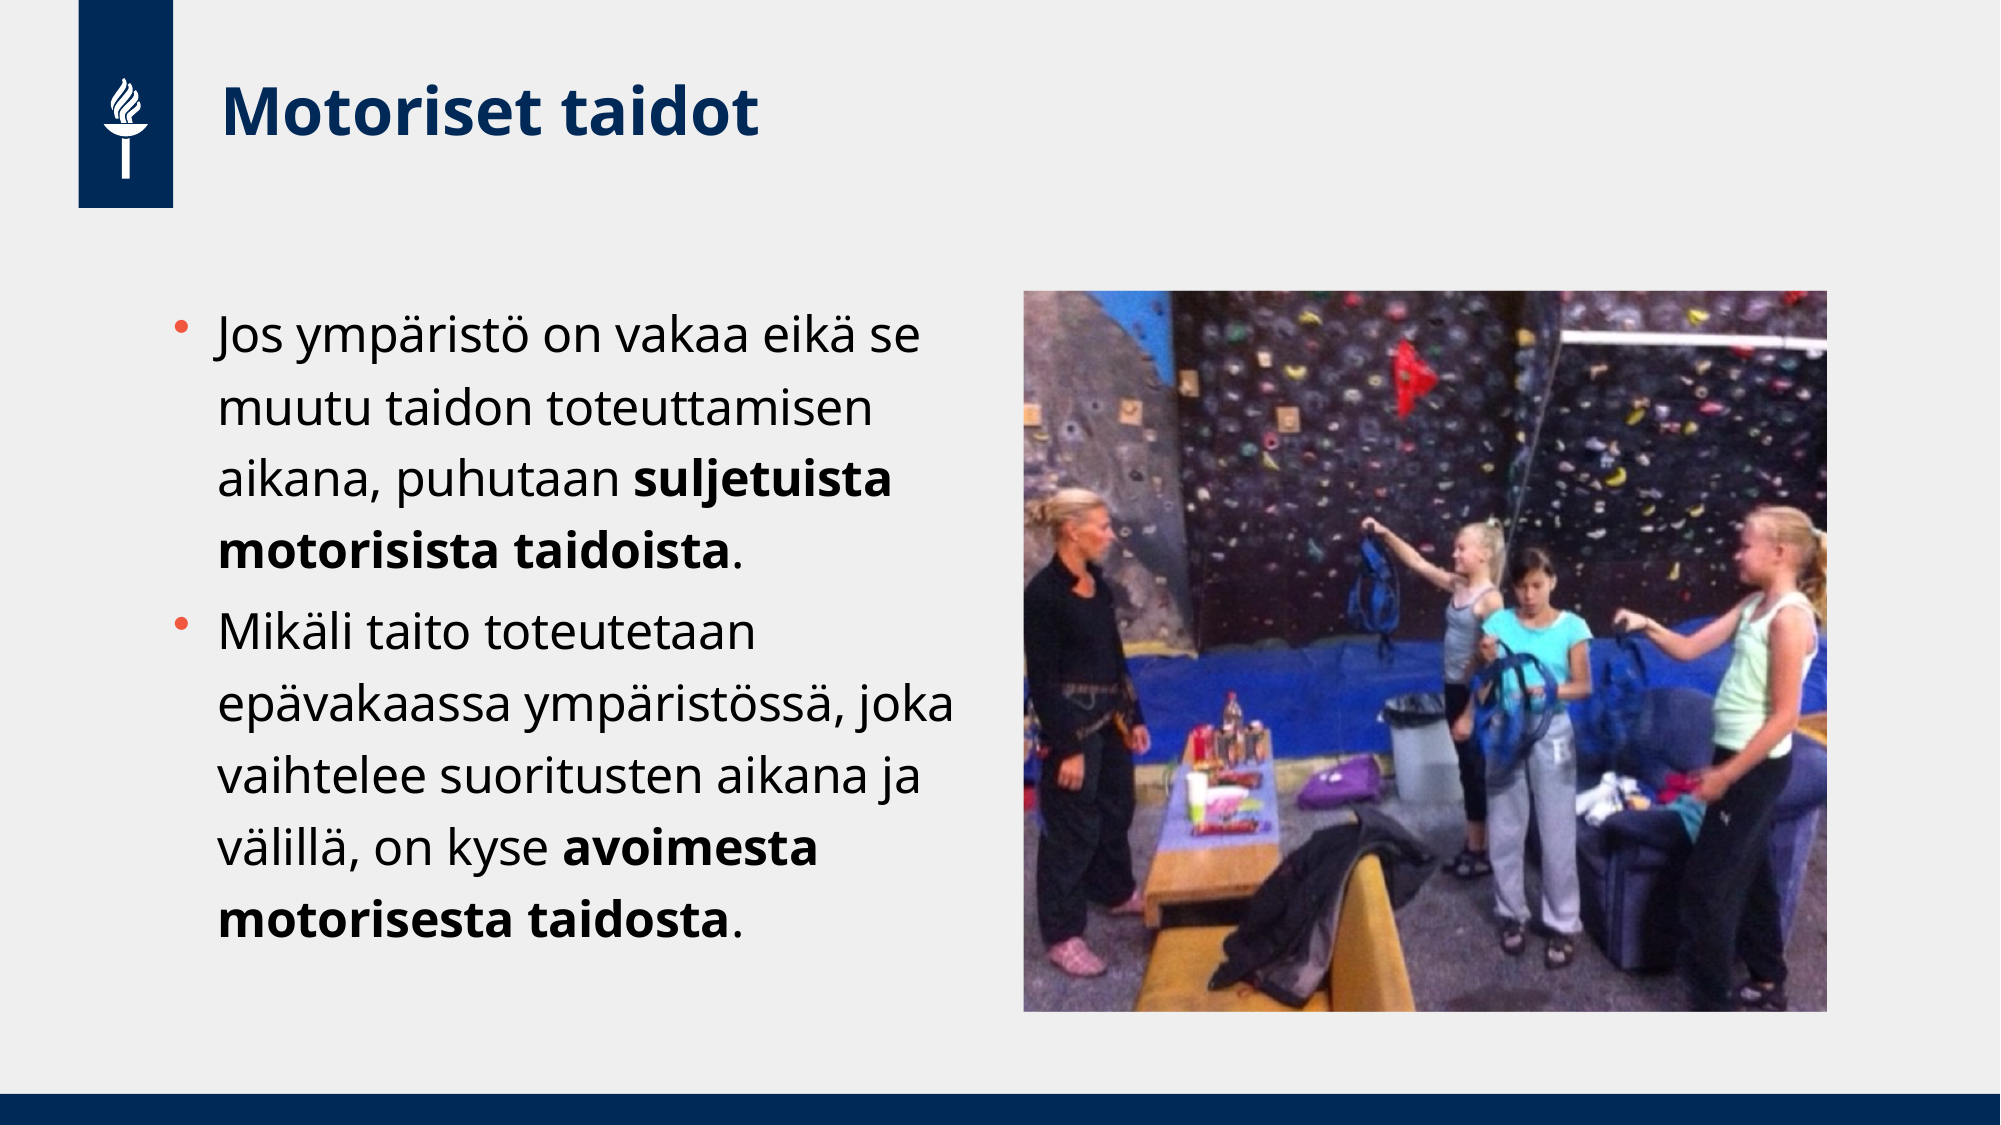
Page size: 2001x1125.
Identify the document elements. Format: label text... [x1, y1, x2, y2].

title Motoriset taidot [220, 78, 1922, 256]
list Jos ympäristö on vakaa eikä se muutu taidon toteuttamisen aikana, puhutaan suljetuista motorisista taidoista. Mikäli taito toteutetaan epävakaassa ympäristössä, joka vaihtelee suoritusten aikana ja välillä, on kyse avoimesta motorisesta taidosta. [173, 290, 977, 1012]
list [1023, 290, 1827, 1012]
